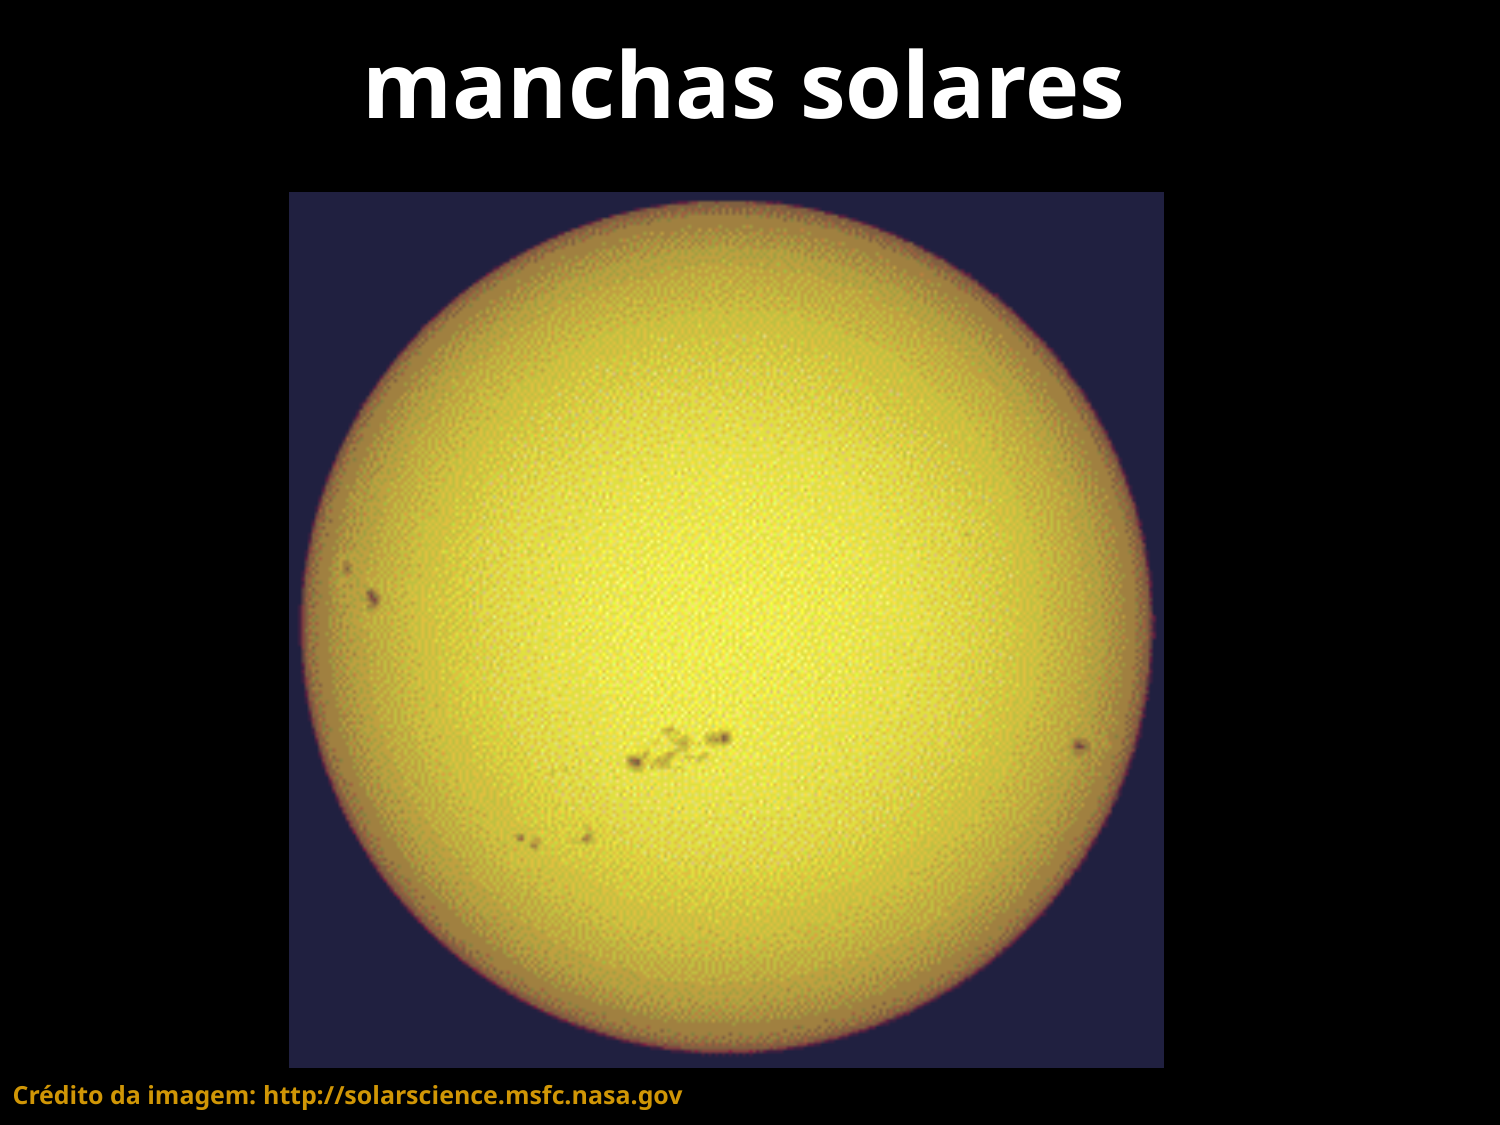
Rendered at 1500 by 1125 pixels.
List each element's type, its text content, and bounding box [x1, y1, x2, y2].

text_box Crédito da imagem: http://solarscience.msfc.nasa.gov [0, 1072, 699, 1117]
picture [288, 192, 1164, 1068]
text_box manchas solares [53, 19, 1436, 268]
